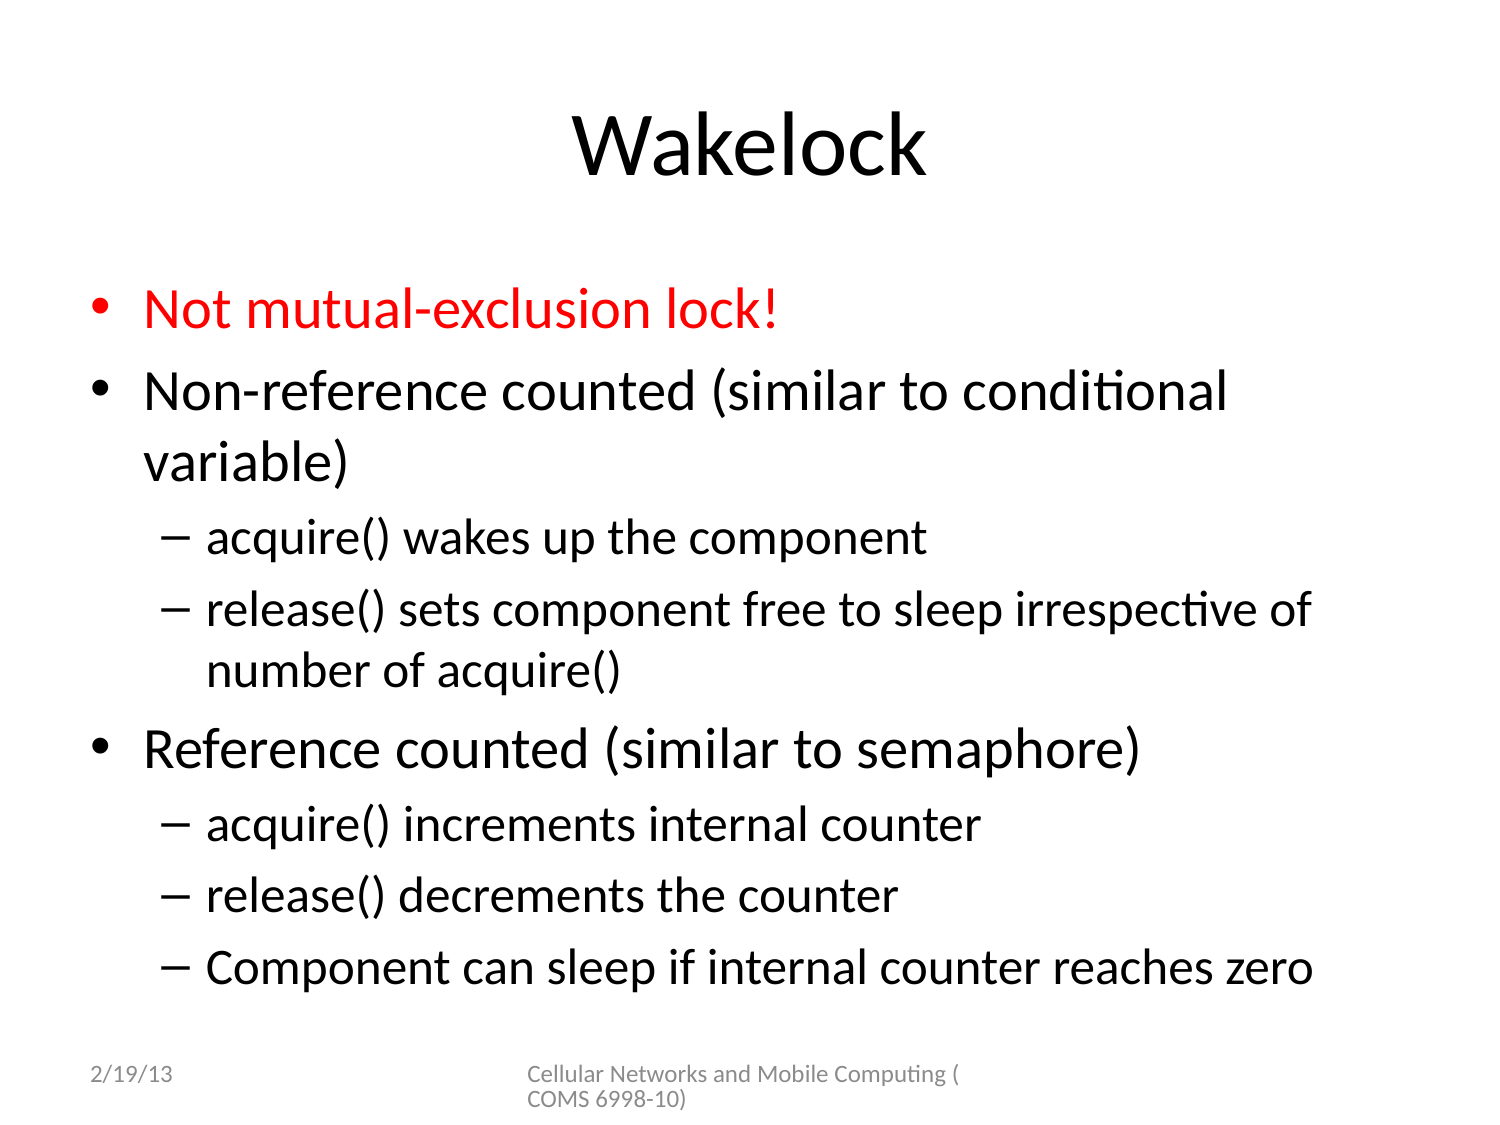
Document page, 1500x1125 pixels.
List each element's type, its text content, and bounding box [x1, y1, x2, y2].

footer Cellular Networks and Mobile Computing (COMS 6998-10) [512, 1042, 988, 1103]
list Not mutual-exclusion lock! Non-reference counted (similar to conditional variable) acquire() wakes up the component release() sets component free to sleep irrespective of number of acquire() Reference counted (similar to semaphore) acquire() increments internal counter release() decrements the counter Component can sleep if internal counter reaches zero [75, 262, 1425, 1005]
title Wakelock [75, 45, 1425, 233]
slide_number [75, 1042, 425, 1103]
